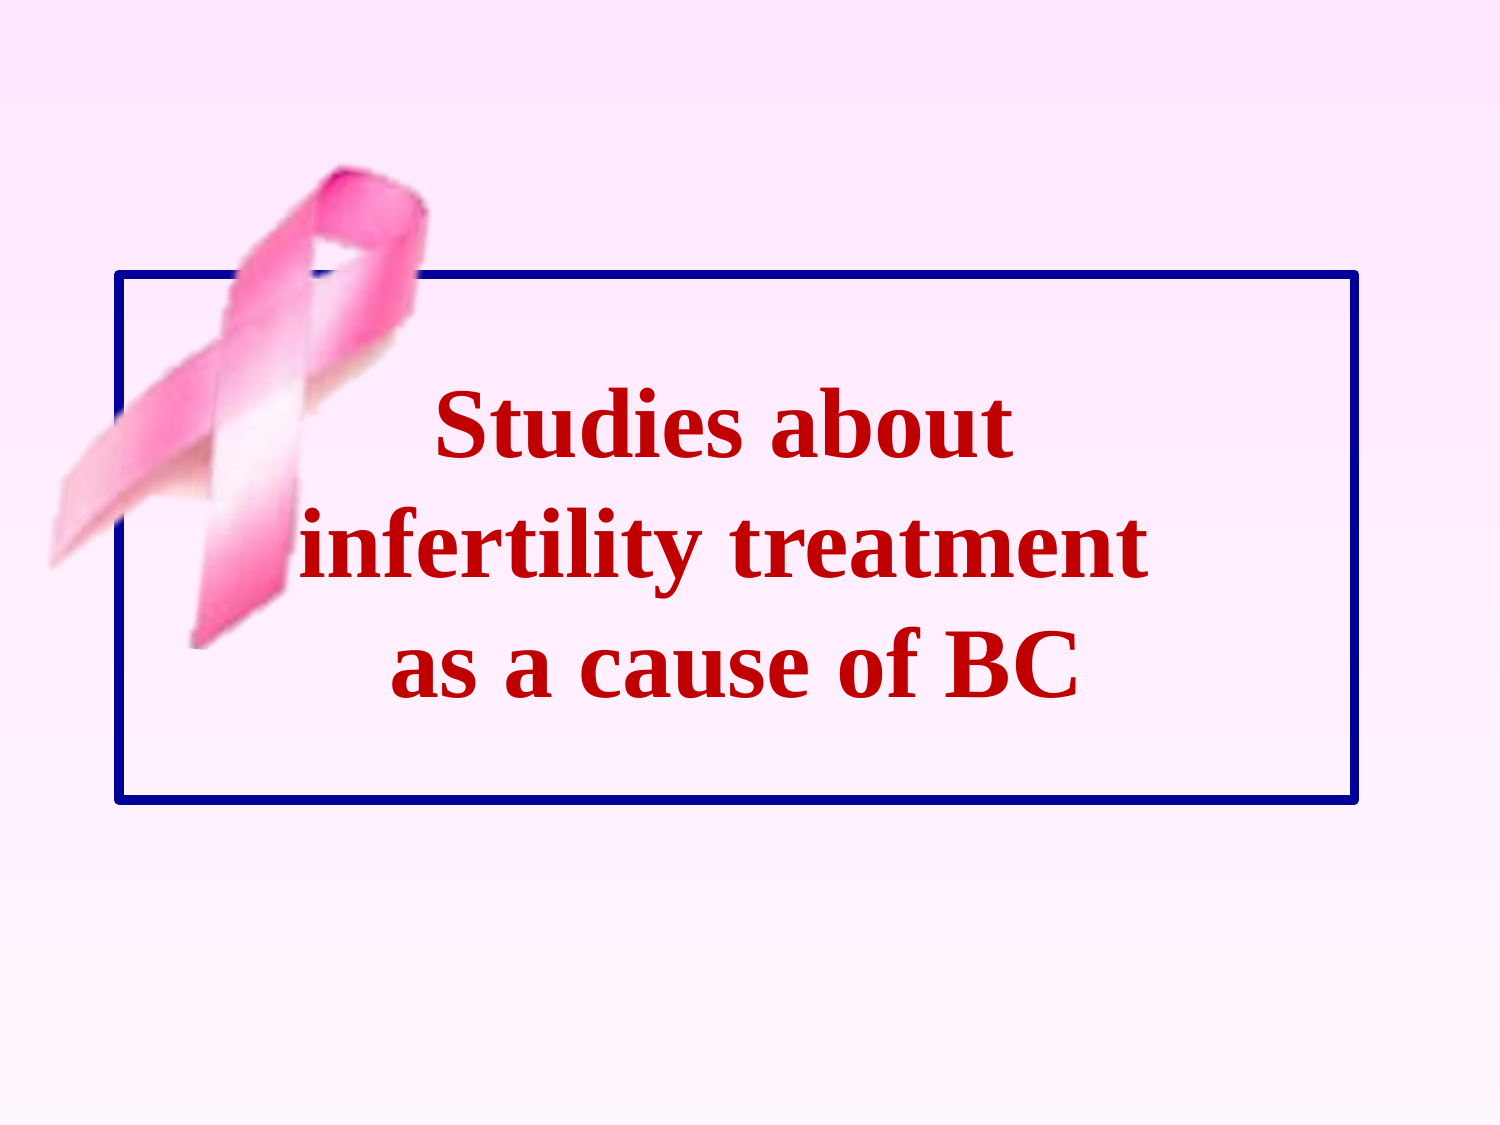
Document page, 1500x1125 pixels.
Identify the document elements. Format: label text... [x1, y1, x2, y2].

picture [0, 121, 486, 676]
title Studies about infertility treatment as a cause of BC [119, 274, 1355, 801]
